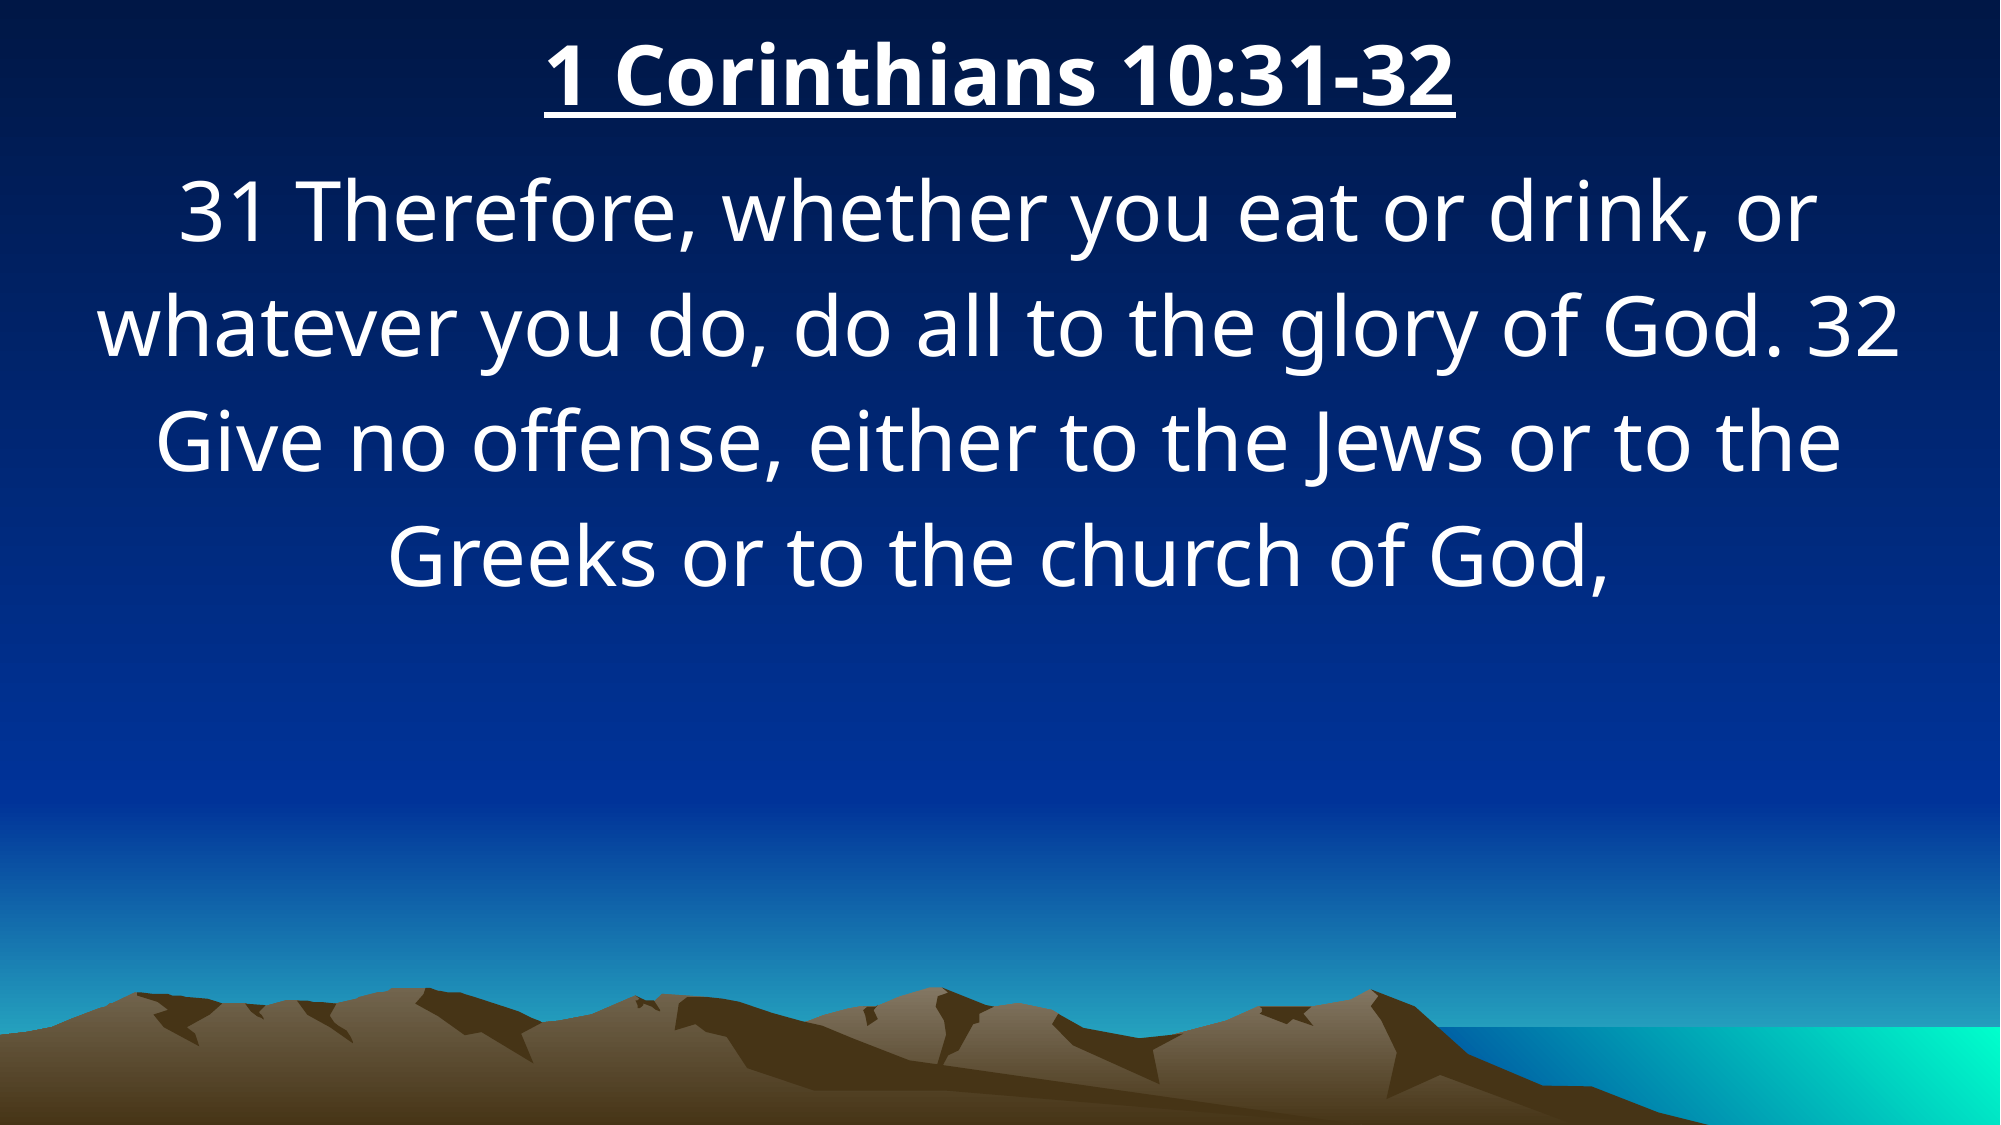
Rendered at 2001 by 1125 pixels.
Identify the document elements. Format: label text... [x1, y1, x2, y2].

text_box 1 Corinthians 10:31-32 31 Therefore, whether you eat or drink, or whatever you do, do all to the glory of God. 32 Give no offense, either to the Jews or to the Greeks or to the church of God, [0, 0, 2000, 900]
